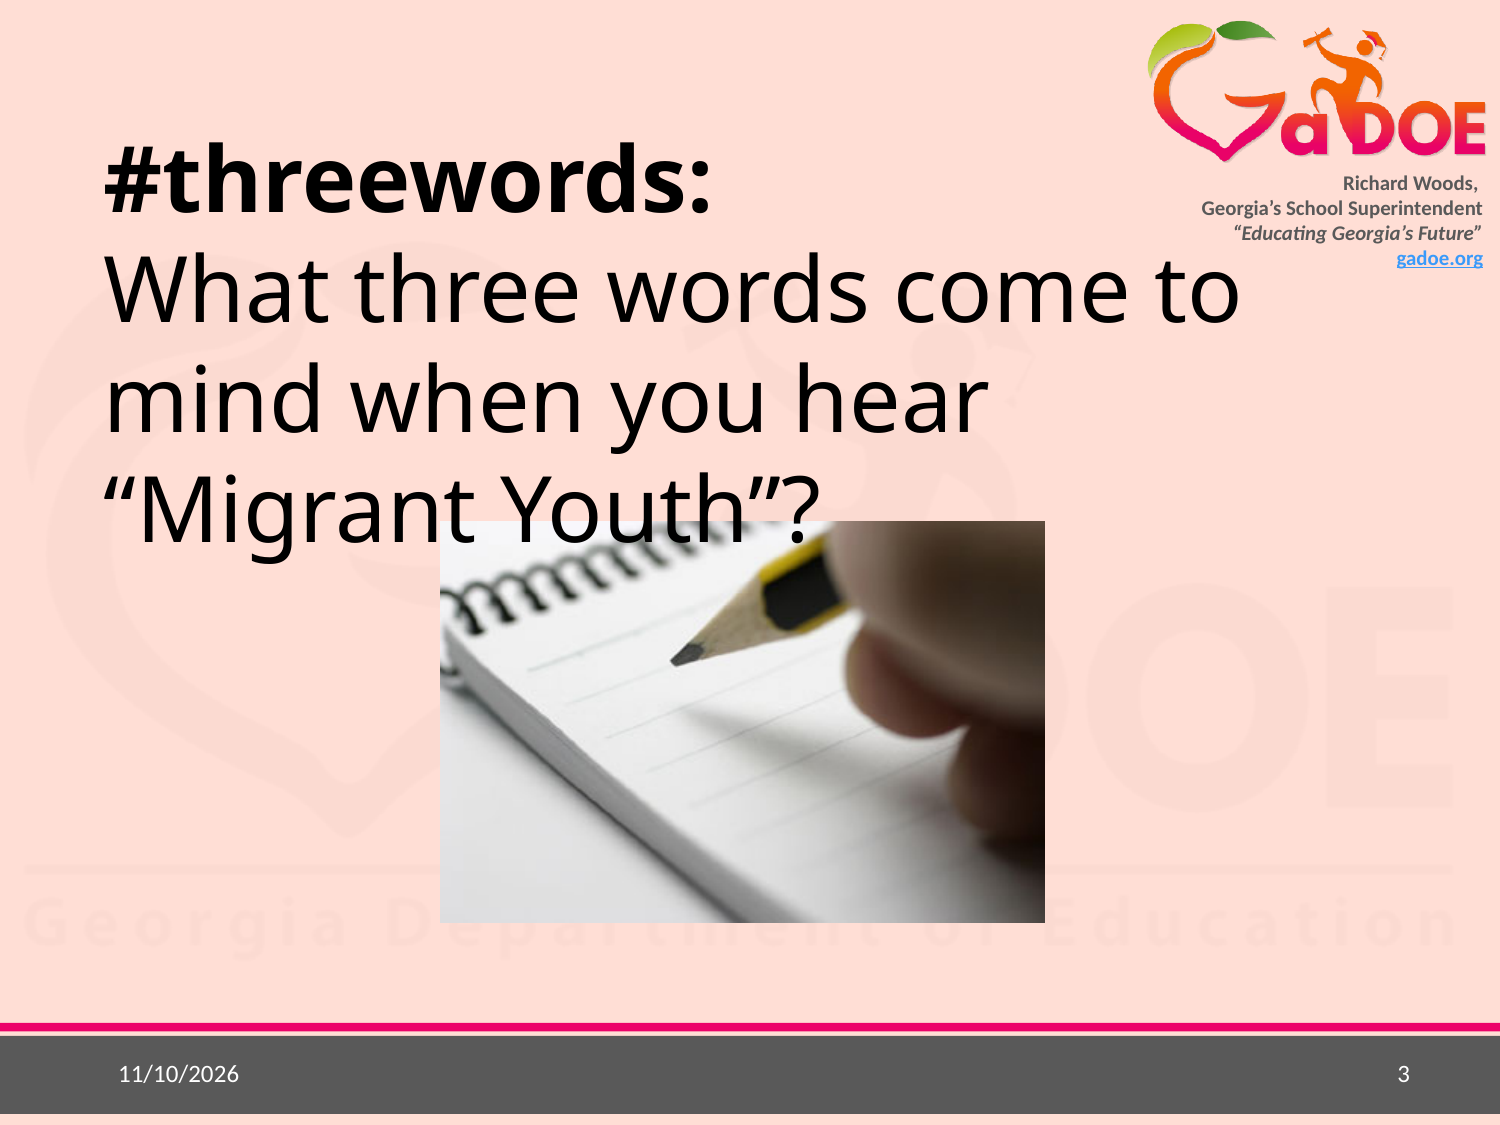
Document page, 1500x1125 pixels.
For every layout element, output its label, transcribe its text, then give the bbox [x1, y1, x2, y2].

slide_number 3 [1325, 1042, 1425, 1103]
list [440, 521, 1045, 923]
text_box #threewords: What three words come to mind when you hear “Migrant Youth”? [88, 113, 1354, 568]
picture [1135, 8, 1499, 164]
picture [19, 235, 1473, 980]
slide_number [103, 1042, 441, 1103]
